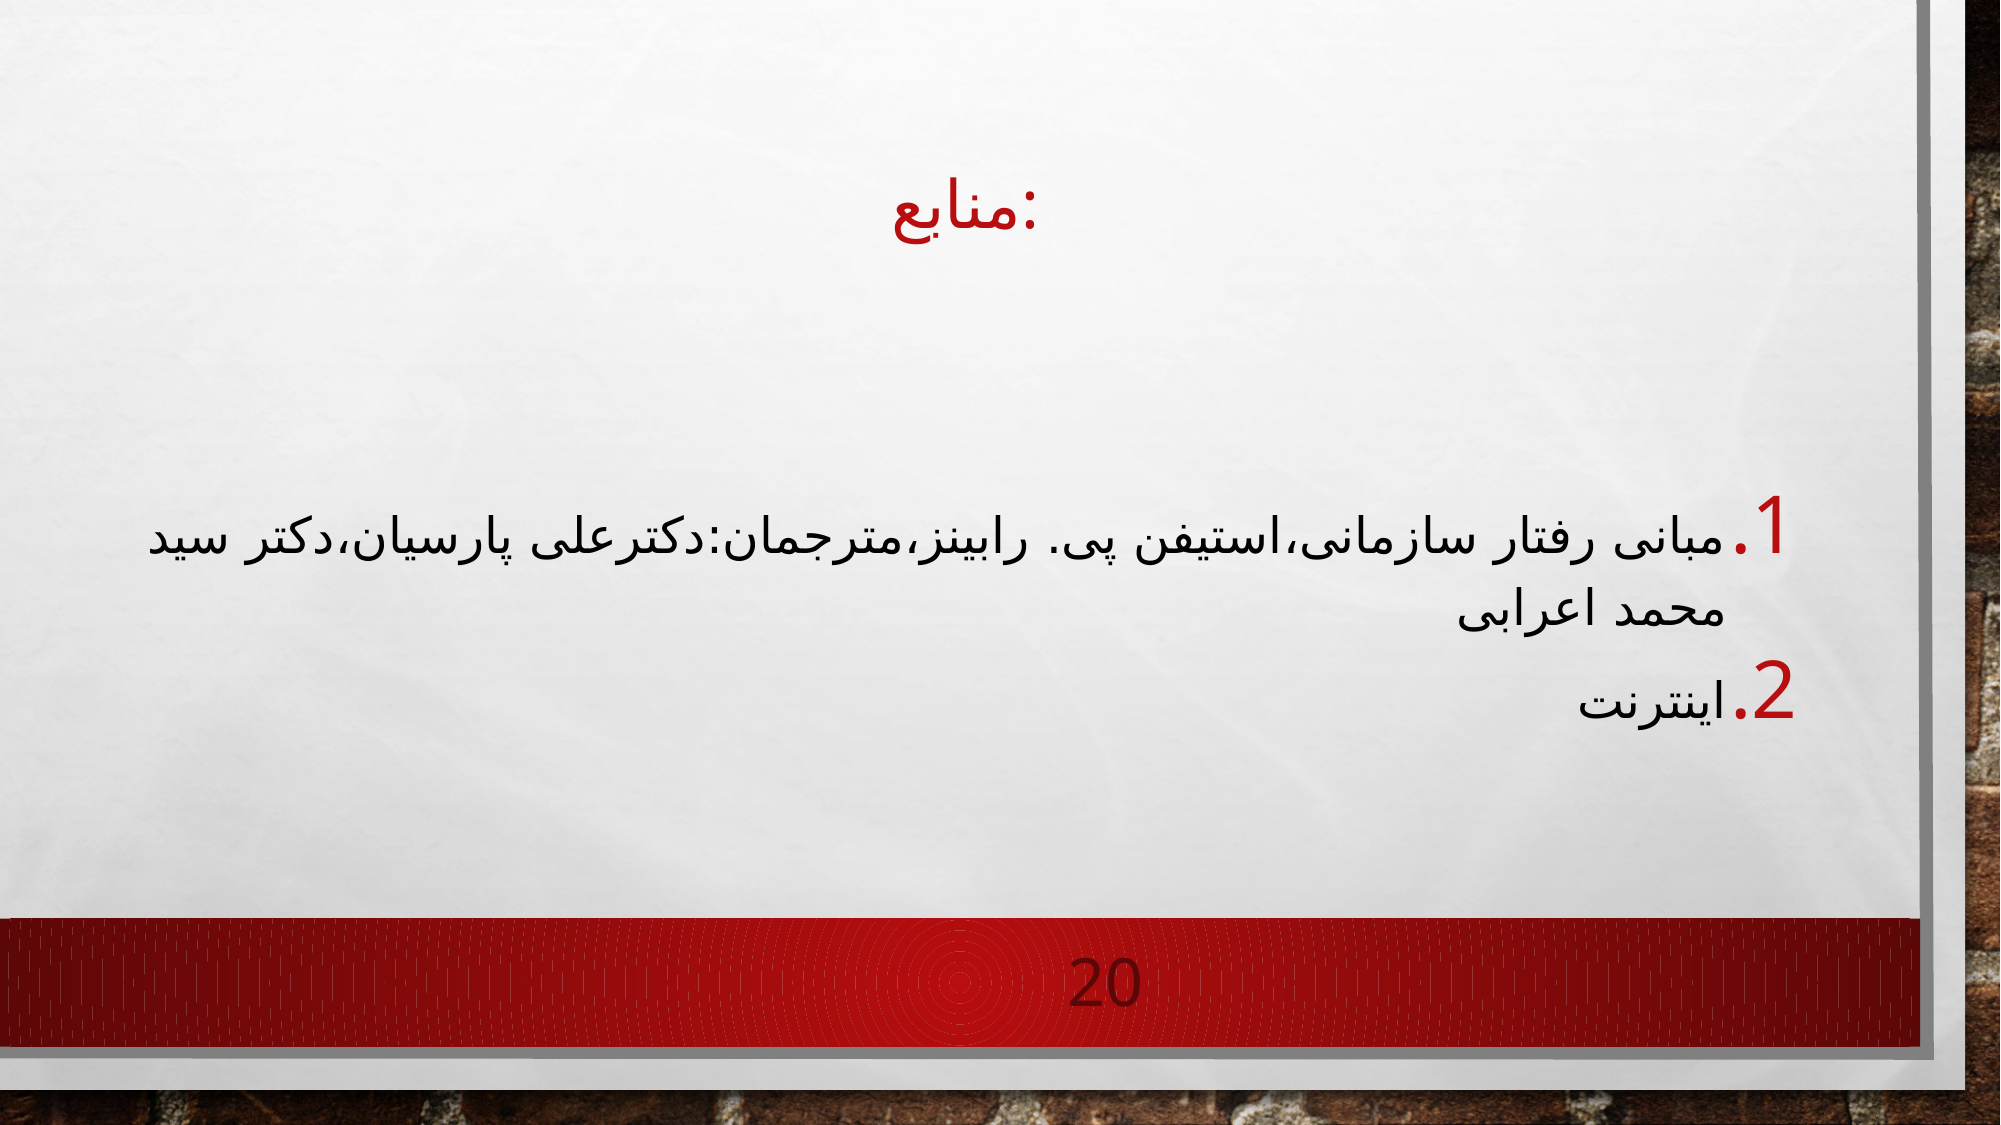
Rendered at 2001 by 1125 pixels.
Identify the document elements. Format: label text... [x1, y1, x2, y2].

slide_number 20 [1031, 944, 1181, 1027]
list مبانی رفتار سازمانی،استیفن پی. رابینز،مترجمان:دکترعلی پارسیان،دکتر سید محمد اعرابی اینترنت [112, 338, 1818, 882]
picture [0, 0, 2000, 1125]
title منابع: [112, 112, 1818, 302]
